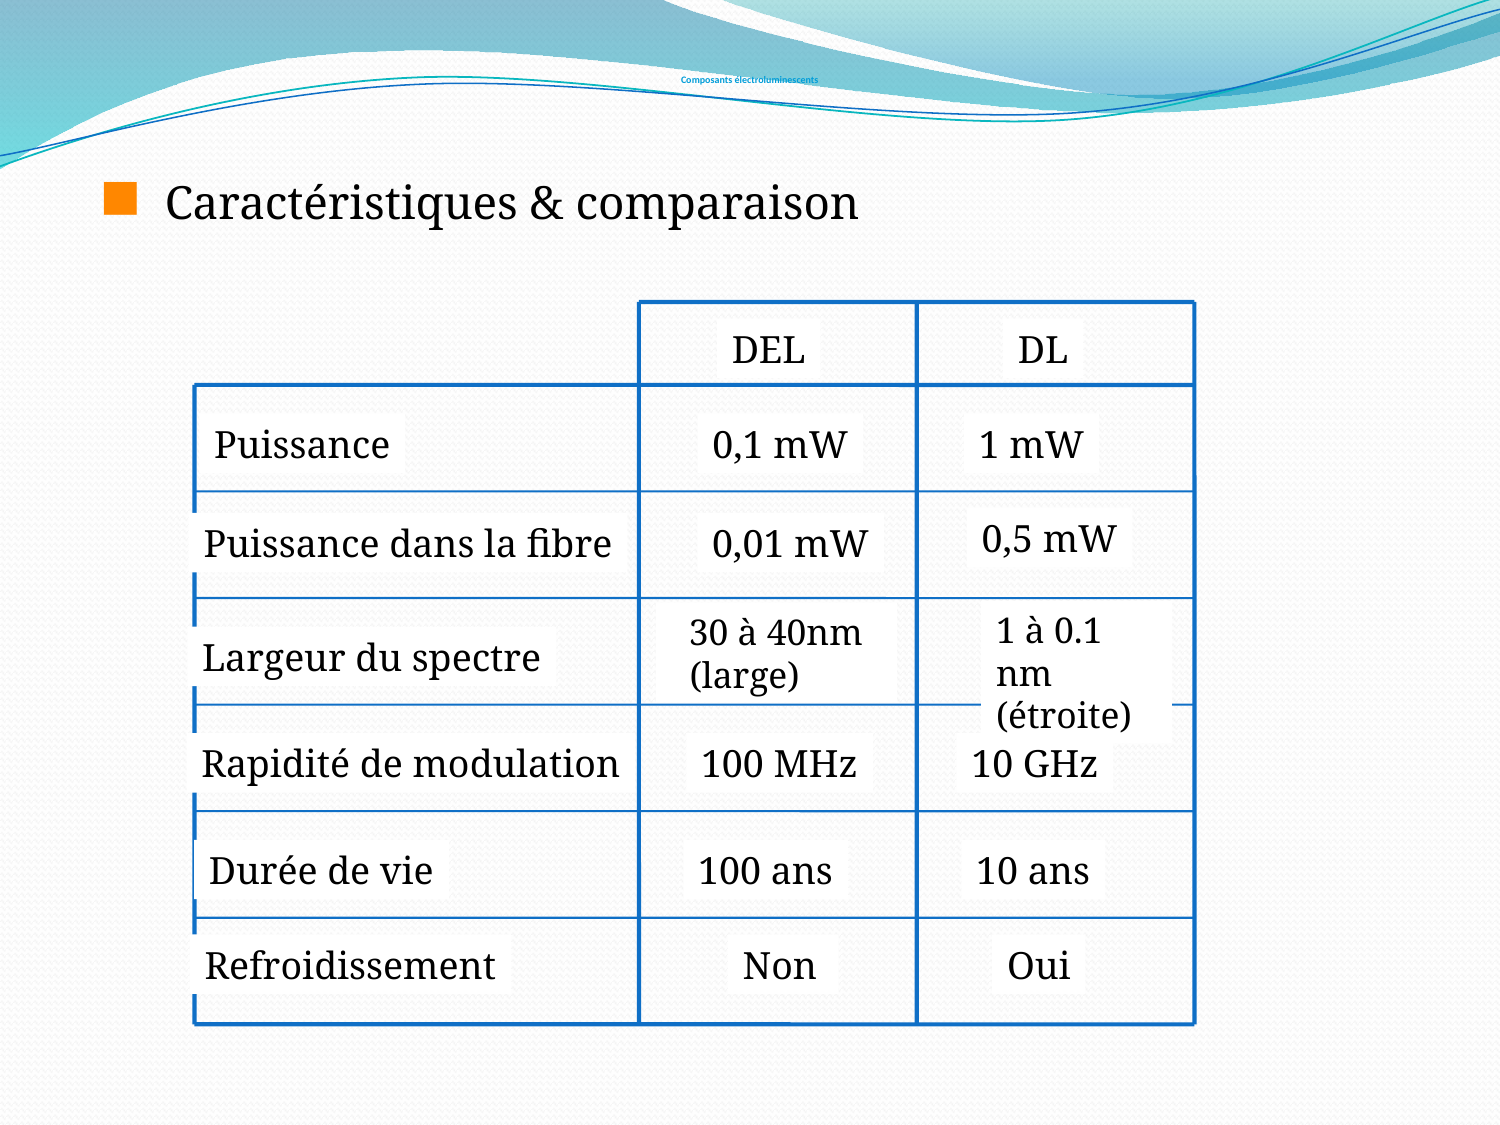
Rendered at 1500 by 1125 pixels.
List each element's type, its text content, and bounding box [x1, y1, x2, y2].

table_cell ~ 1500nm - 1600nm [187, 302, 194, 626]
table_cell ~ 1500nm - 1600nm [1197, 306, 1201, 1025]
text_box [194, 301, 1195, 1025]
title Composants électroluminescents [111, 66, 1389, 168]
text_box Caractéristiques & comparaison [37, 100, 1442, 1025]
